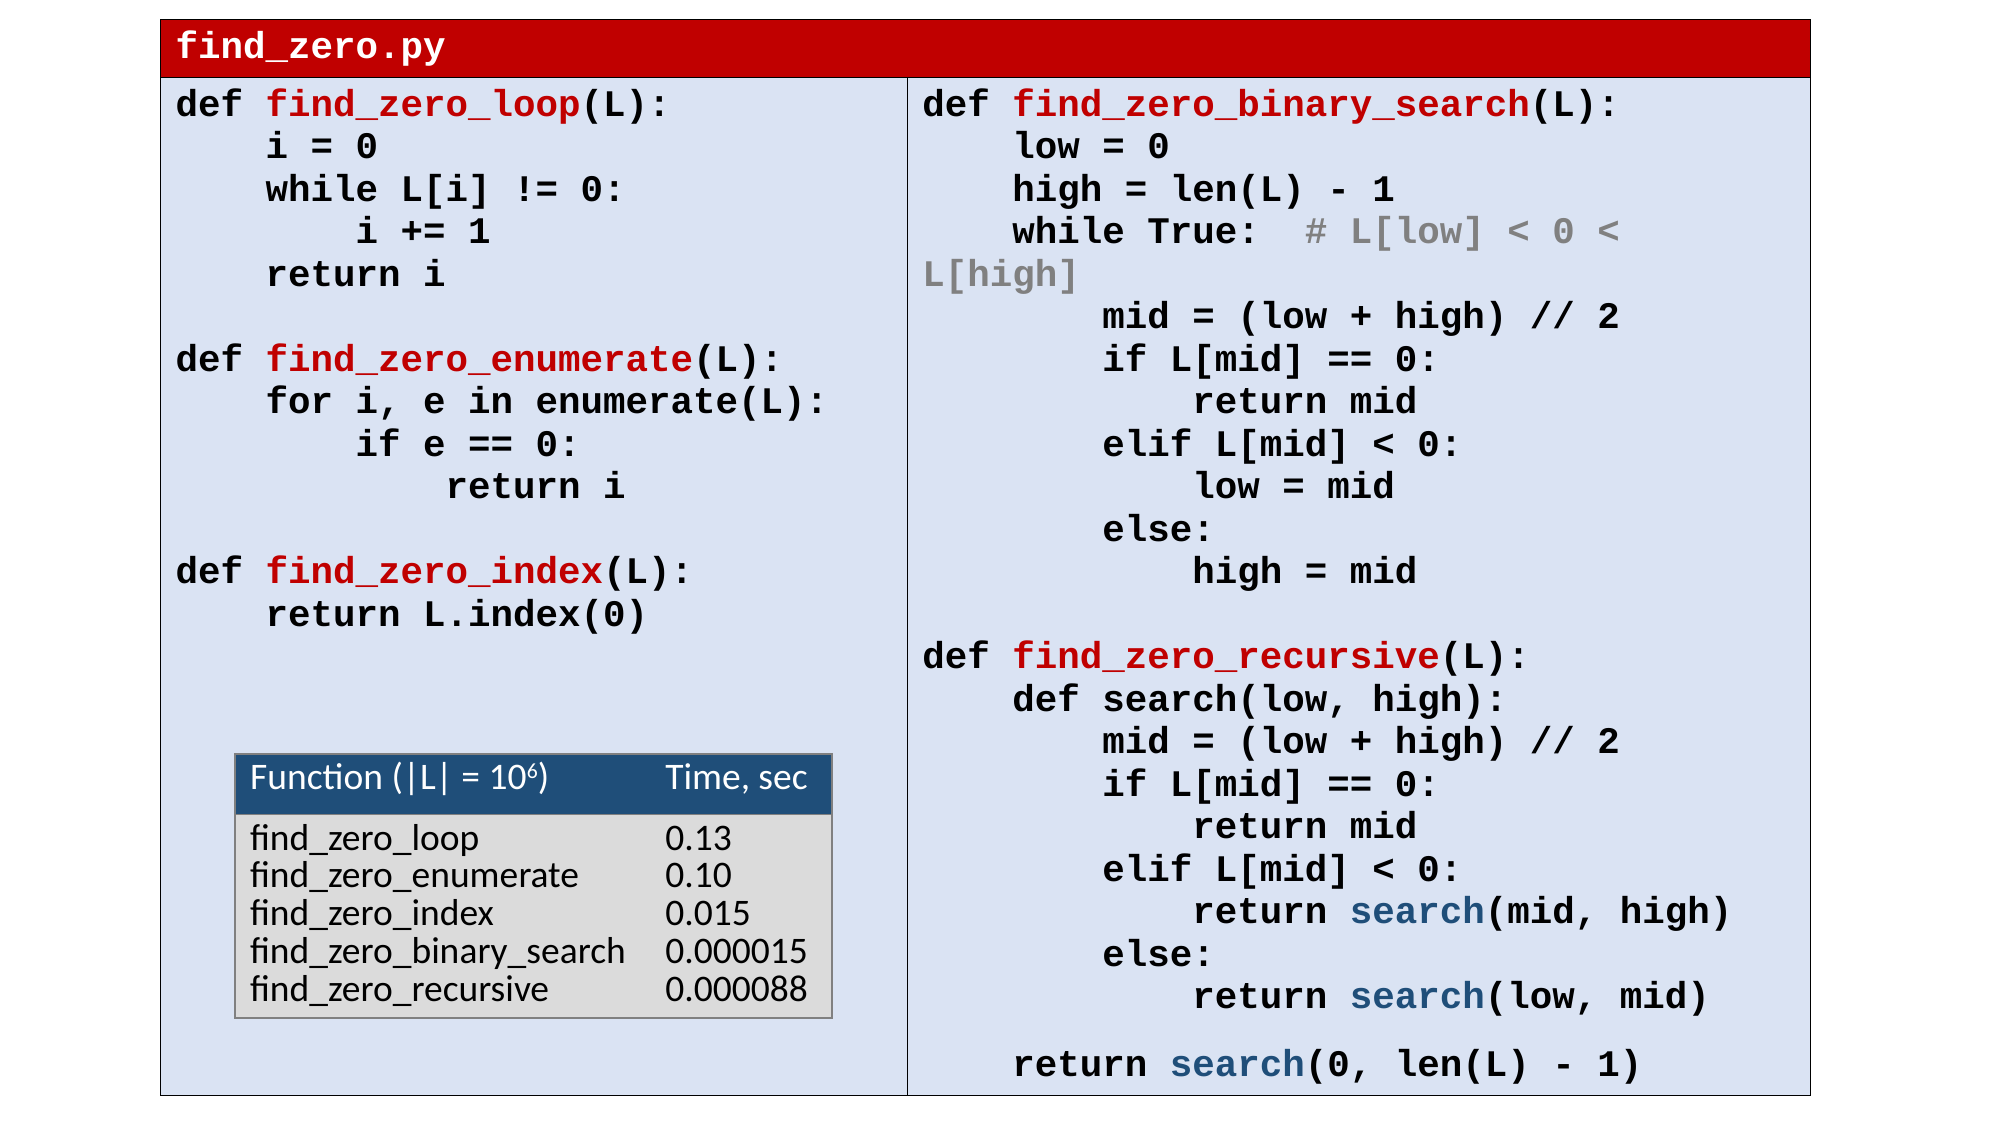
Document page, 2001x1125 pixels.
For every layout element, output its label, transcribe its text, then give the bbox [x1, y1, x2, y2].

table_cell find_zero_loop find_zero_enumerate find_zero_index find_zero_binary_search find_zero_recursive [236, 815, 650, 1017]
table_header Function (|L| = 106) [236, 755, 650, 814]
table_cell def find_zero_loop(L): i = 0 while L[i] != 0: i += 1 return i def find_zero_enumerate(L): for i, e in enumerate(L): if e == 0: return i def find_zero_index(L): return L.index(0) [161, 78, 907, 1095]
table_cell def find_zero_binary_search(L): low = 0 high = len(L) - 1 while True: # L[low] < 0 < L[high] mid = (low + high) // 2 if L[mid] == 0: return mid elif L[mid] < 0: low = mid else: high = mid def find_zero_recursive(L): def search(low, high): mid = (low + high) // 2 if L[mid] == 0: return mid elif L[mid] < 0: return search(mid, high) else: return search(low, mid) return search(0, len(L) - 1) [908, 78, 1810, 1095]
table_header Time, sec [650, 755, 831, 814]
table_cell 0.13 0.10 0.015 0.000015 0.000088 [650, 815, 831, 1017]
table_header find_zero.py [161, 20, 1810, 77]
